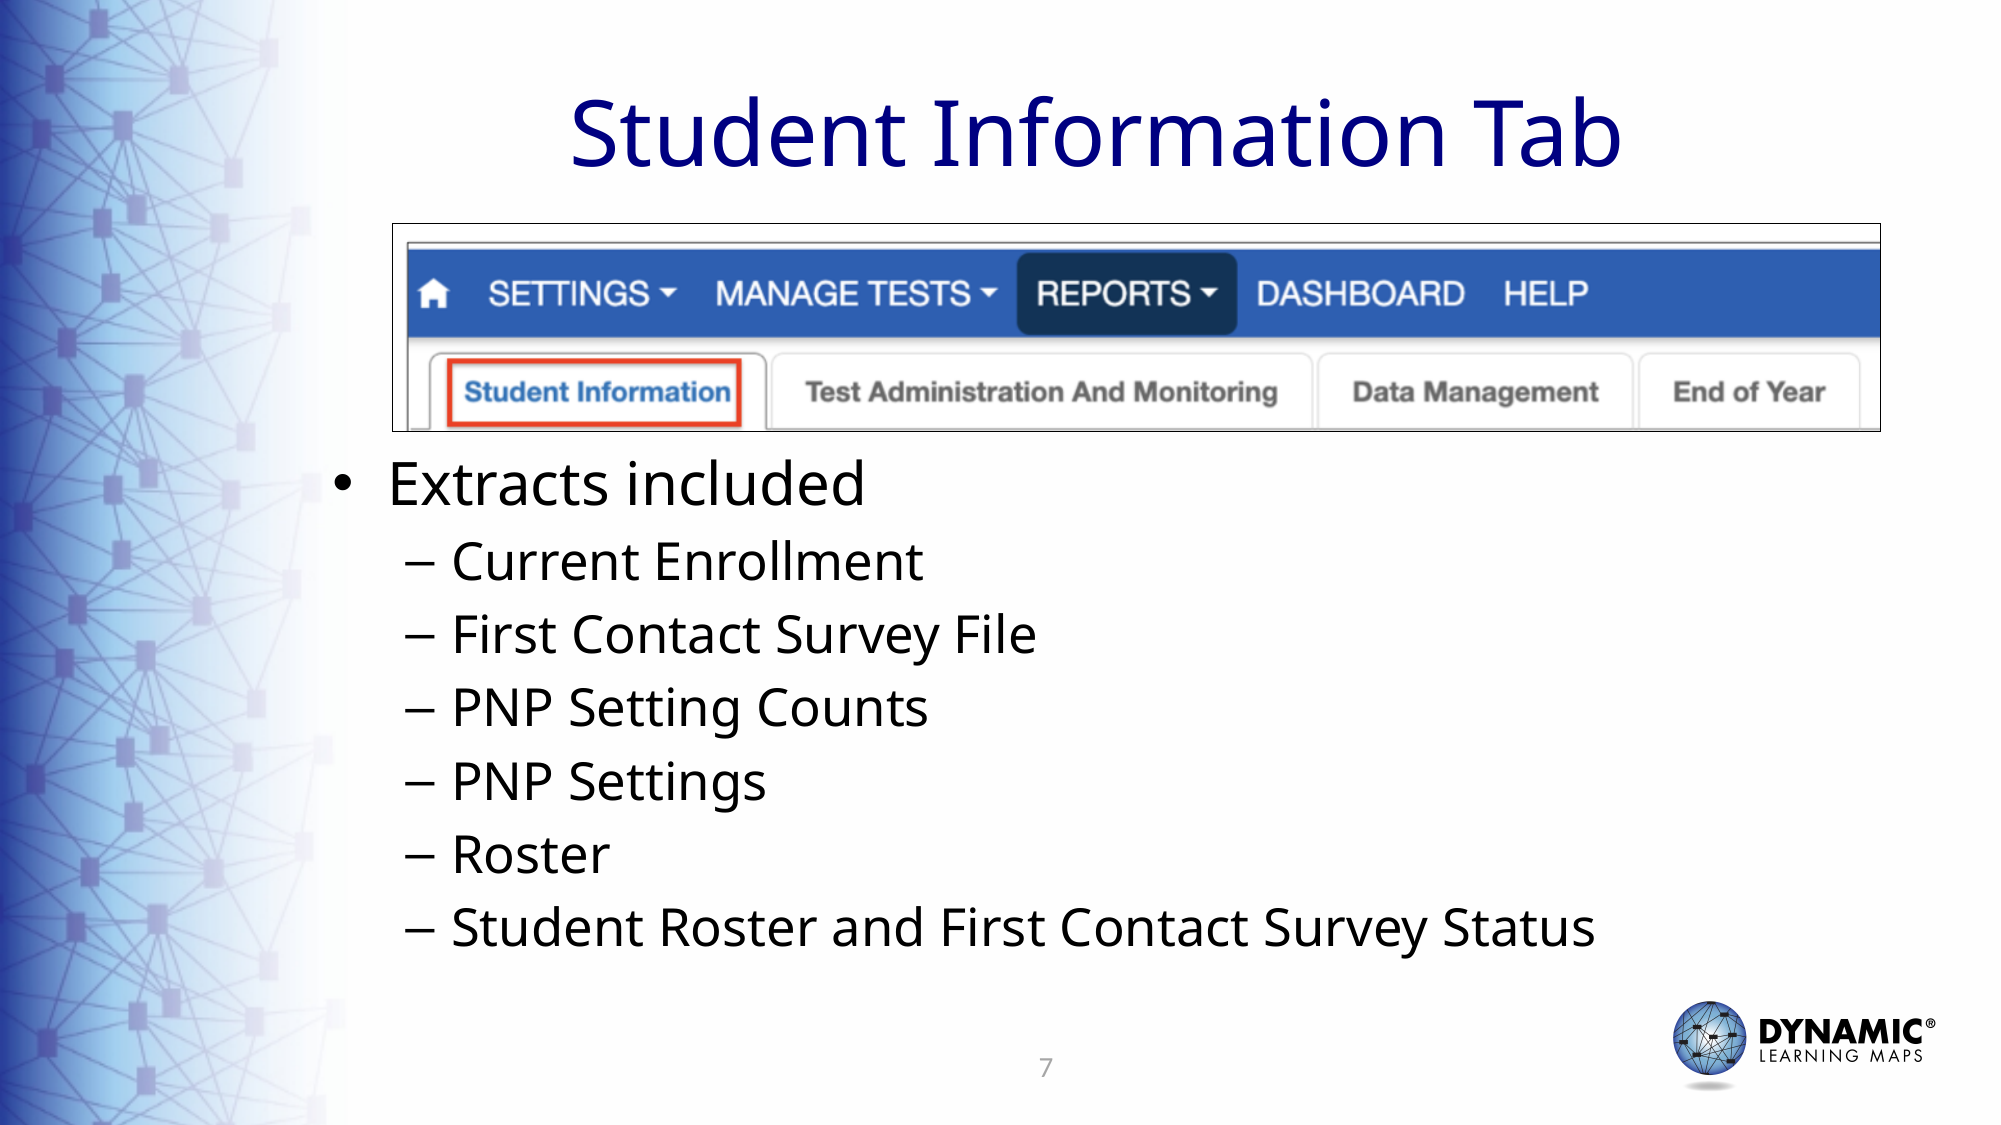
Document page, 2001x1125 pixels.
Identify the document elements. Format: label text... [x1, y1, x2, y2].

title Student Information Tab [197, 35, 1998, 224]
picture [0, 0, 2000, 1125]
list Extracts included Current Enrollment First Contact Survey File PNP Setting Counts PNP Settings Roster Student Roster and First Contact Survey Status [317, 437, 1966, 969]
